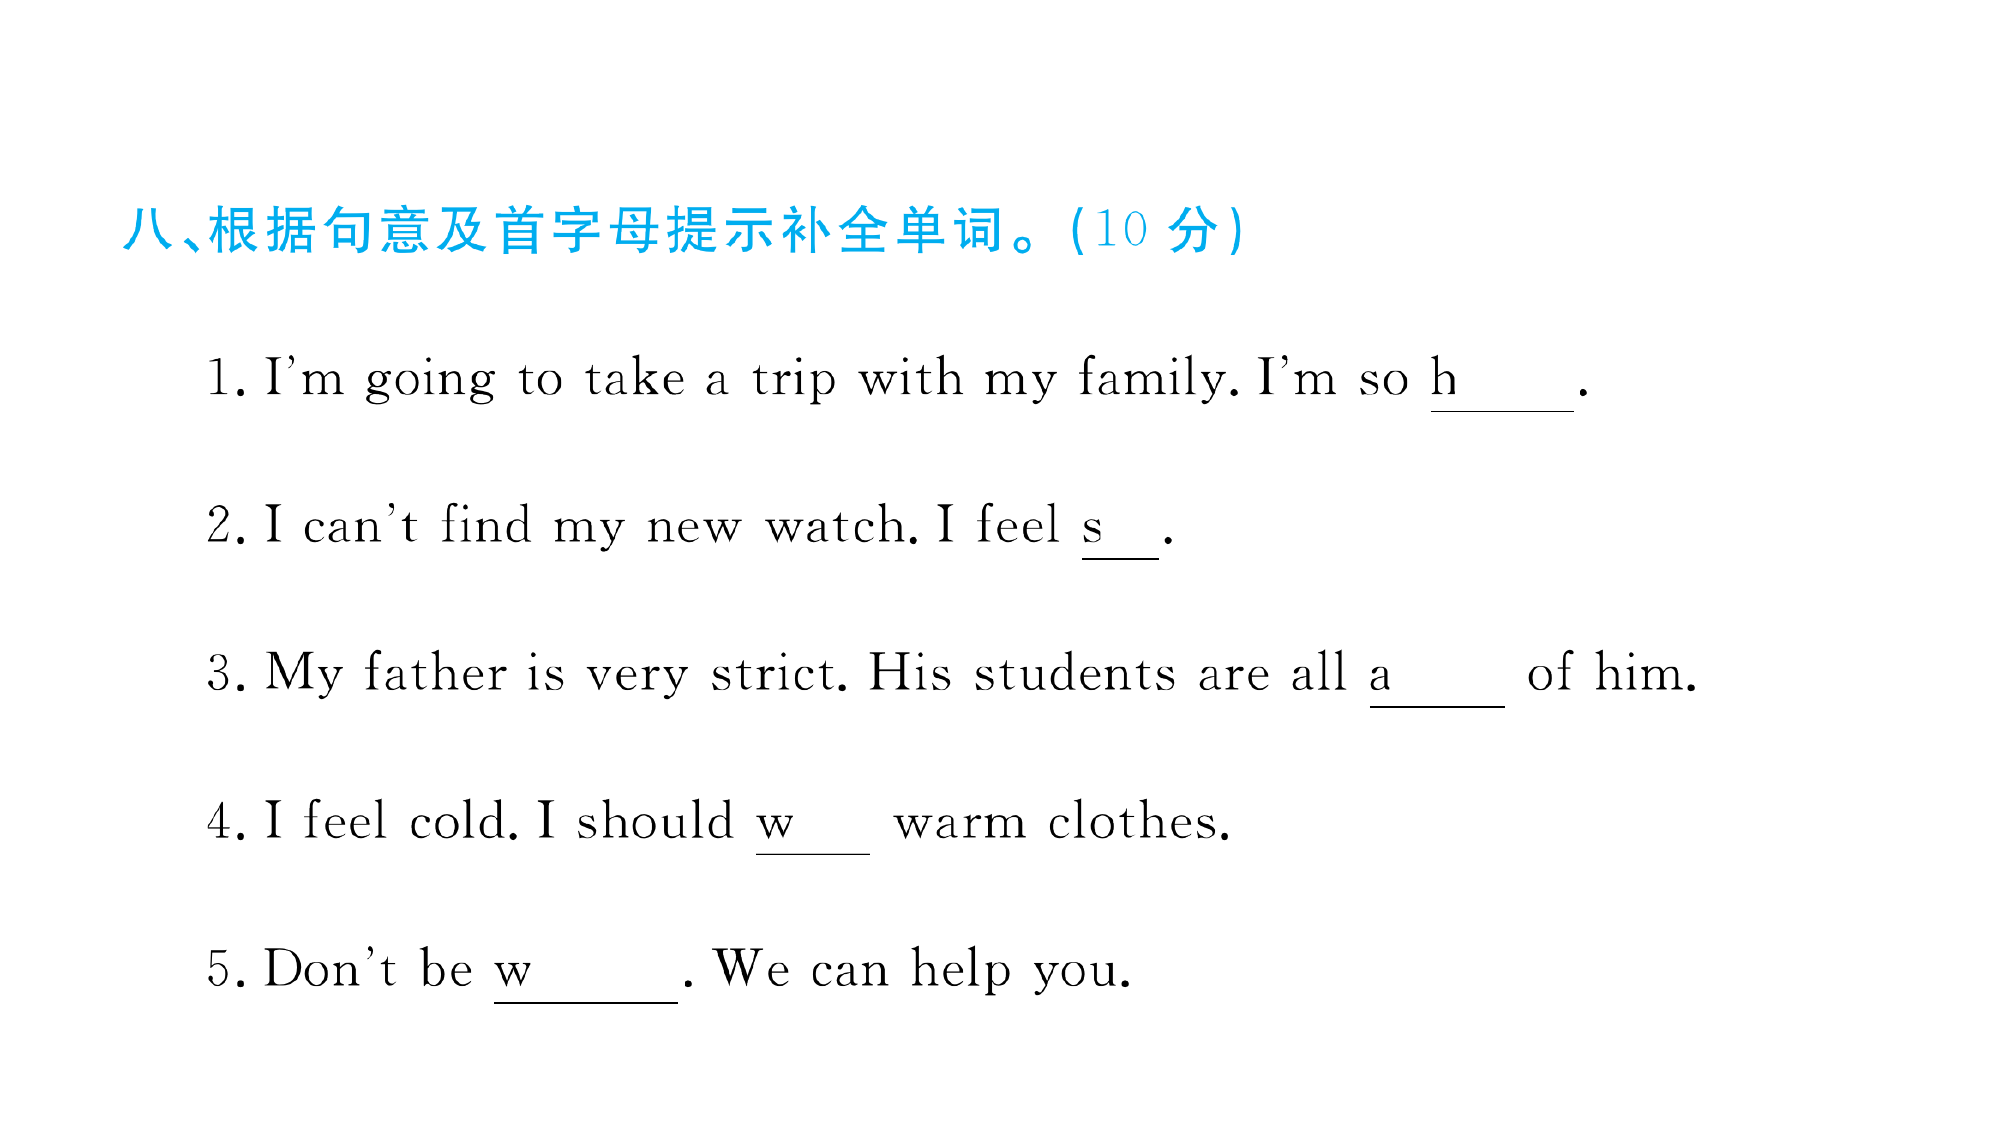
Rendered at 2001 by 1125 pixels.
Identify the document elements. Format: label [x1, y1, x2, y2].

picture [118, 177, 1734, 1041]
